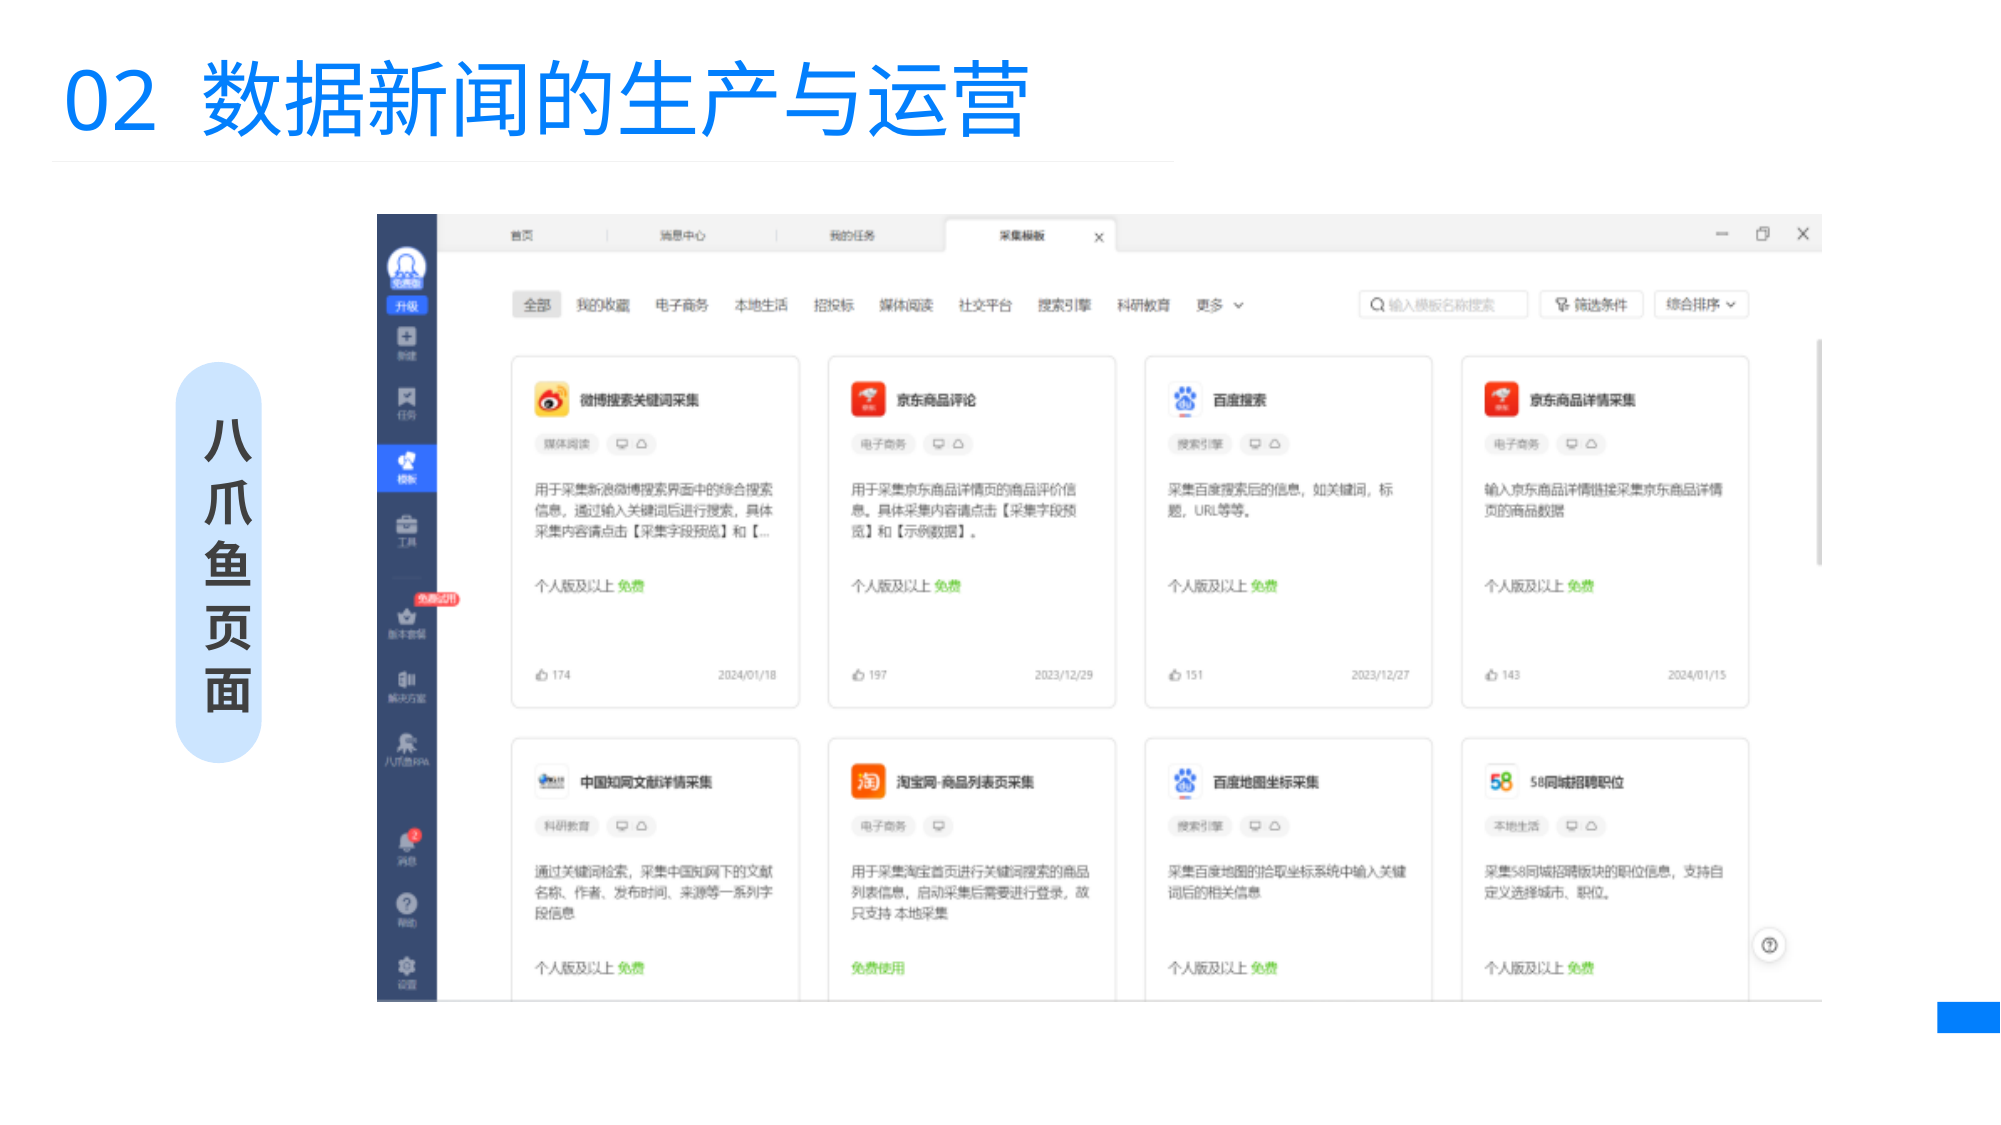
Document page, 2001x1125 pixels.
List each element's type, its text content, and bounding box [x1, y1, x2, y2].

text_box [1936, 1001, 2000, 1034]
picture [376, 214, 1822, 1003]
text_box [48, 39, 1202, 162]
text_box 八爪鱼页面 [175, 361, 262, 764]
